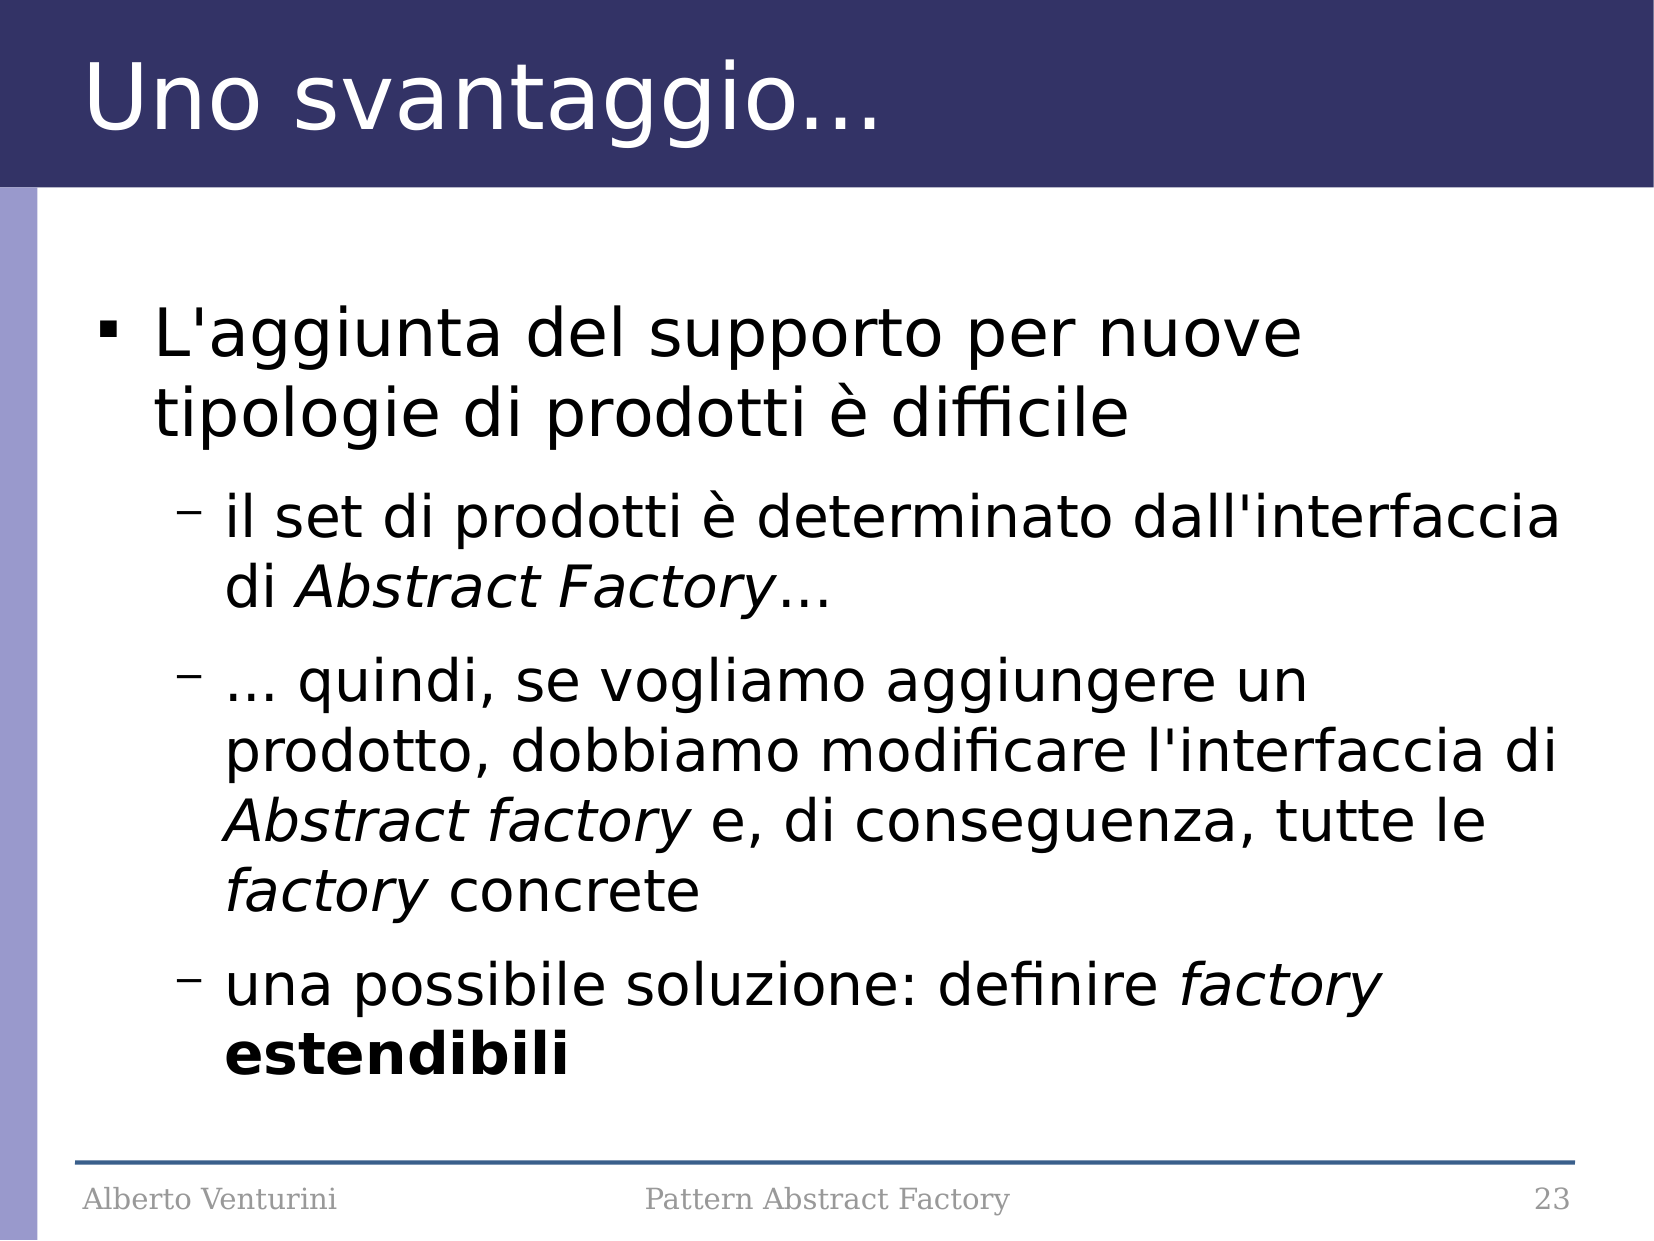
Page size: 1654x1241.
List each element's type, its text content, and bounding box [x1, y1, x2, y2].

text_box [0, 0, 1654, 188]
slide_number 23 [1185, 1180, 1571, 1234]
text_box [0, 187, 38, 1240]
footer Pattern Abstract Factory [565, 1180, 1090, 1234]
title Uno svantaggio... [82, 36, 1572, 151]
list L'aggiunta del supporto per nuove tipologie di prodotti è difficile il set di prodotti è determinato dall'interfaccia di Abstract Factory... ... quindi, se vogliamo aggiungere un prodotto, dobbiamo modificare l'interfaccia di Abstract factory e, di conseguenza, tutte le factory concrete una possibile soluzione: definire factory estendibili [82, 290, 1571, 1125]
slide_number Alberto Venturini [82, 1180, 468, 1234]
